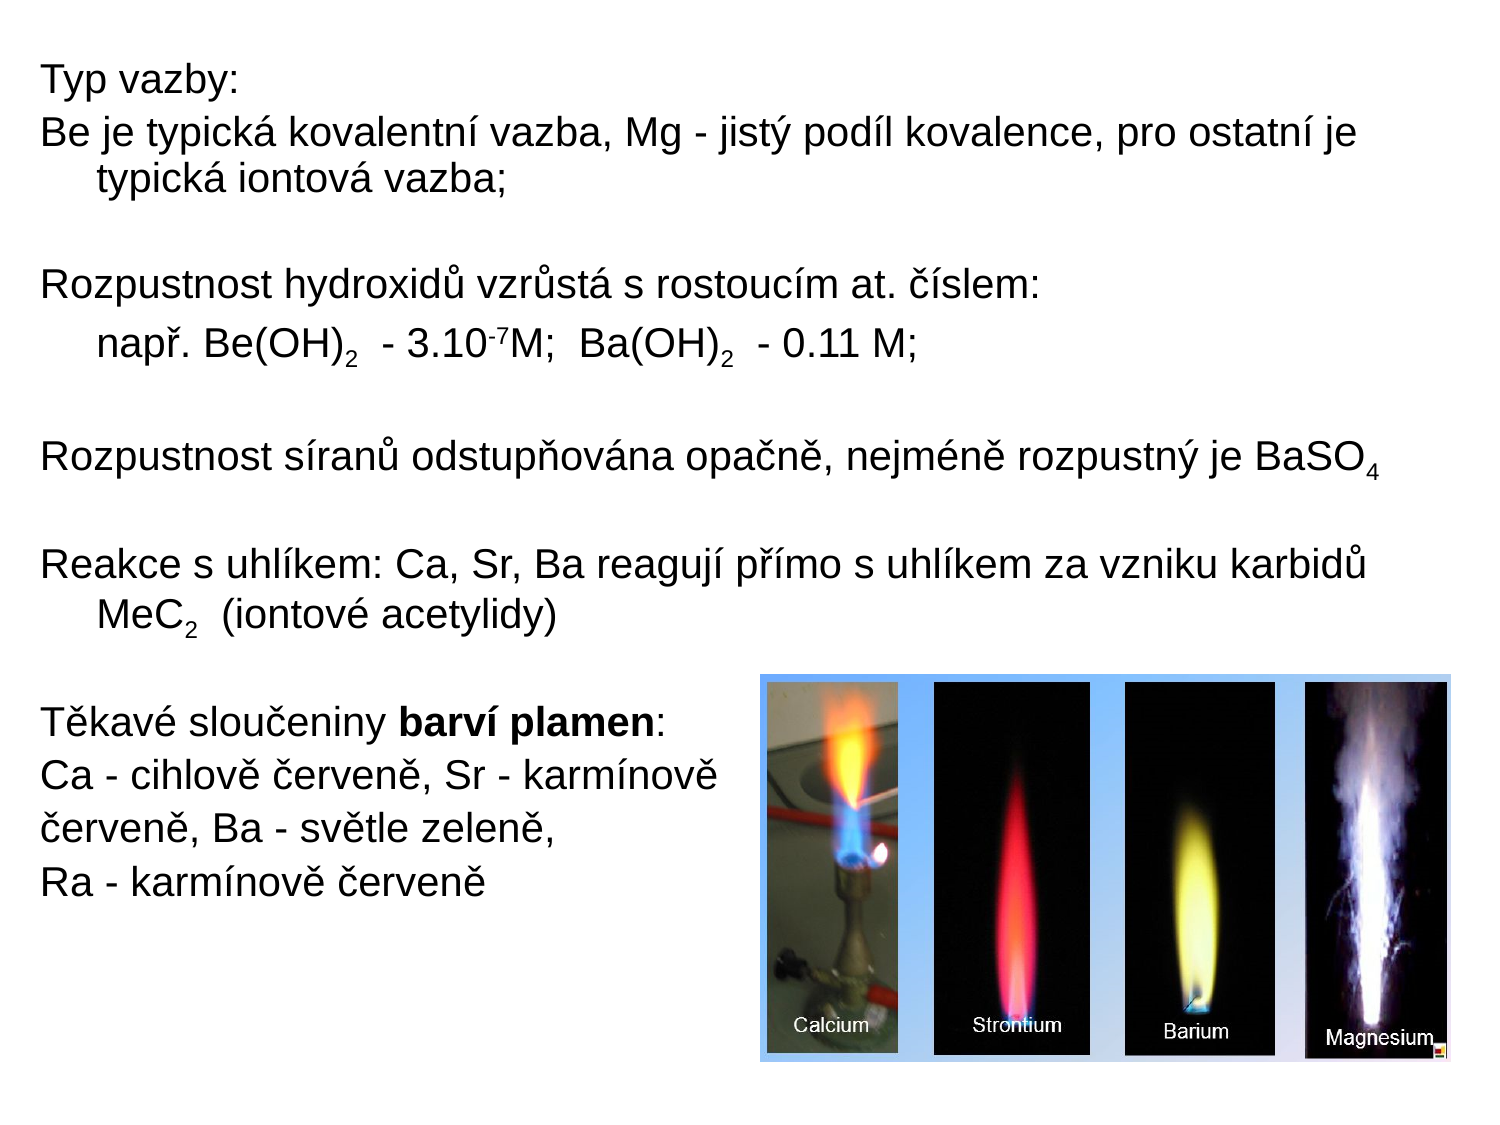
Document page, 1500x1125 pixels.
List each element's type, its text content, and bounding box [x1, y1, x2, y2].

list Typ vazby: Be je typická kovalentní vazba, Mg - jistý podíl kovalence, pro ostatní je typická iontová vazba; Rozpustnost hydroxidů vzrůstá s rostoucím at. číslem: např. Be(OH)2 - 3.10-7M; Ba(OH)2 - 0.11 M; Rozpustnost síranů odstupňována opačně, nejméně rozpustný je BaSO4 Reakce s uhlíkem: Ca, Sr, Ba reagují přímo s uhlíkem za vzniku karbidů MeC2 (iontové acetylidy) Těkavé sloučeniny barví plamen: Ca - cihlově červeně, Sr - karmínově červeně, Ba - světle zeleně, Ra - karmínově červeně [24, 50, 1475, 938]
picture [760, 674, 1451, 1062]
